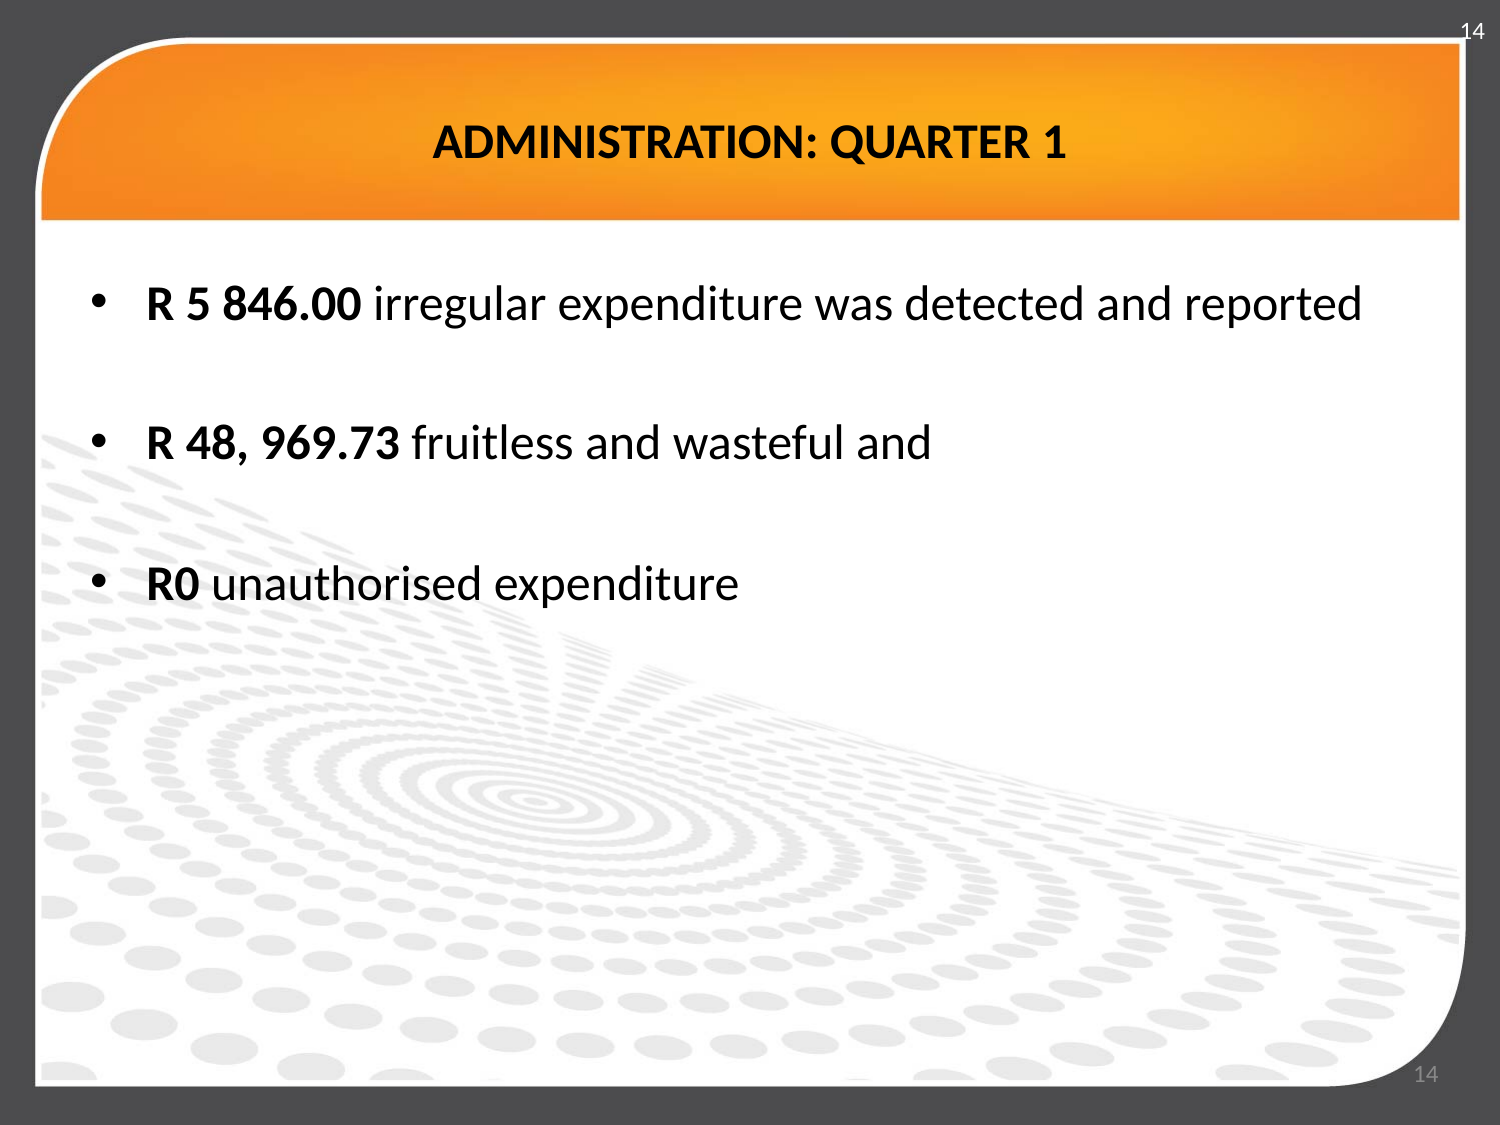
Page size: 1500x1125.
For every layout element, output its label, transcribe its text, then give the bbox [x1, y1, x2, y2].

list R 5 846.00 irregular expenditure was detected and reported R 48, 969.73 fruitless and wasteful and R0 unauthorised expenditure [75, 262, 1425, 1005]
text_box 14 [1103, 1042, 1454, 1103]
picture [0, 0, 1500, 1125]
slide_number 14 [1149, 0, 1500, 60]
title ADMINISTRATION: QUARTER 1 [75, 45, 1425, 233]
